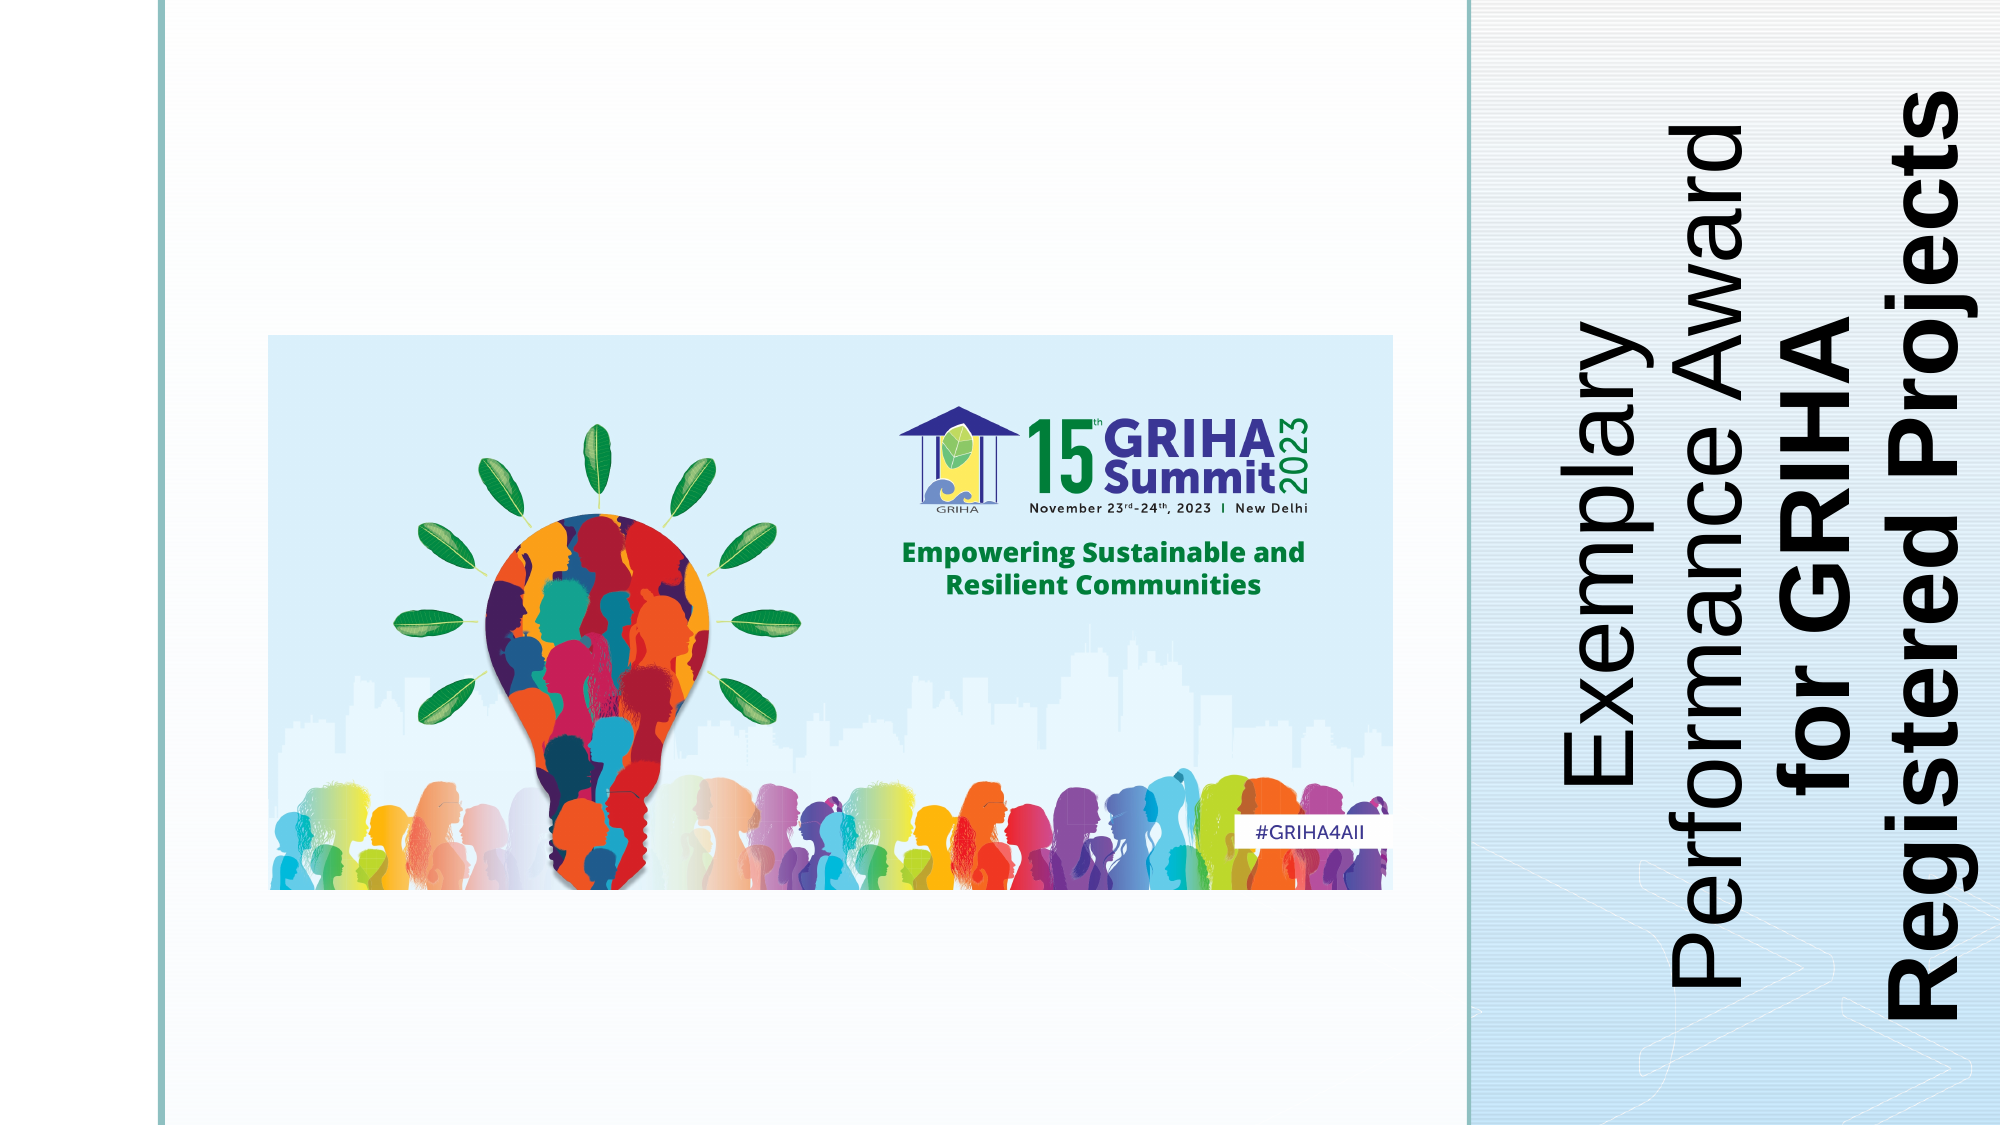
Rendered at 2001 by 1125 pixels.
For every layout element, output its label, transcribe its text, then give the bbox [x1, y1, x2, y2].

title Exemplary Performance Award for GRIHA Registered Projects [1539, 60, 2000, 1055]
picture [1472, 0, 2000, 1125]
picture [268, 334, 1393, 890]
